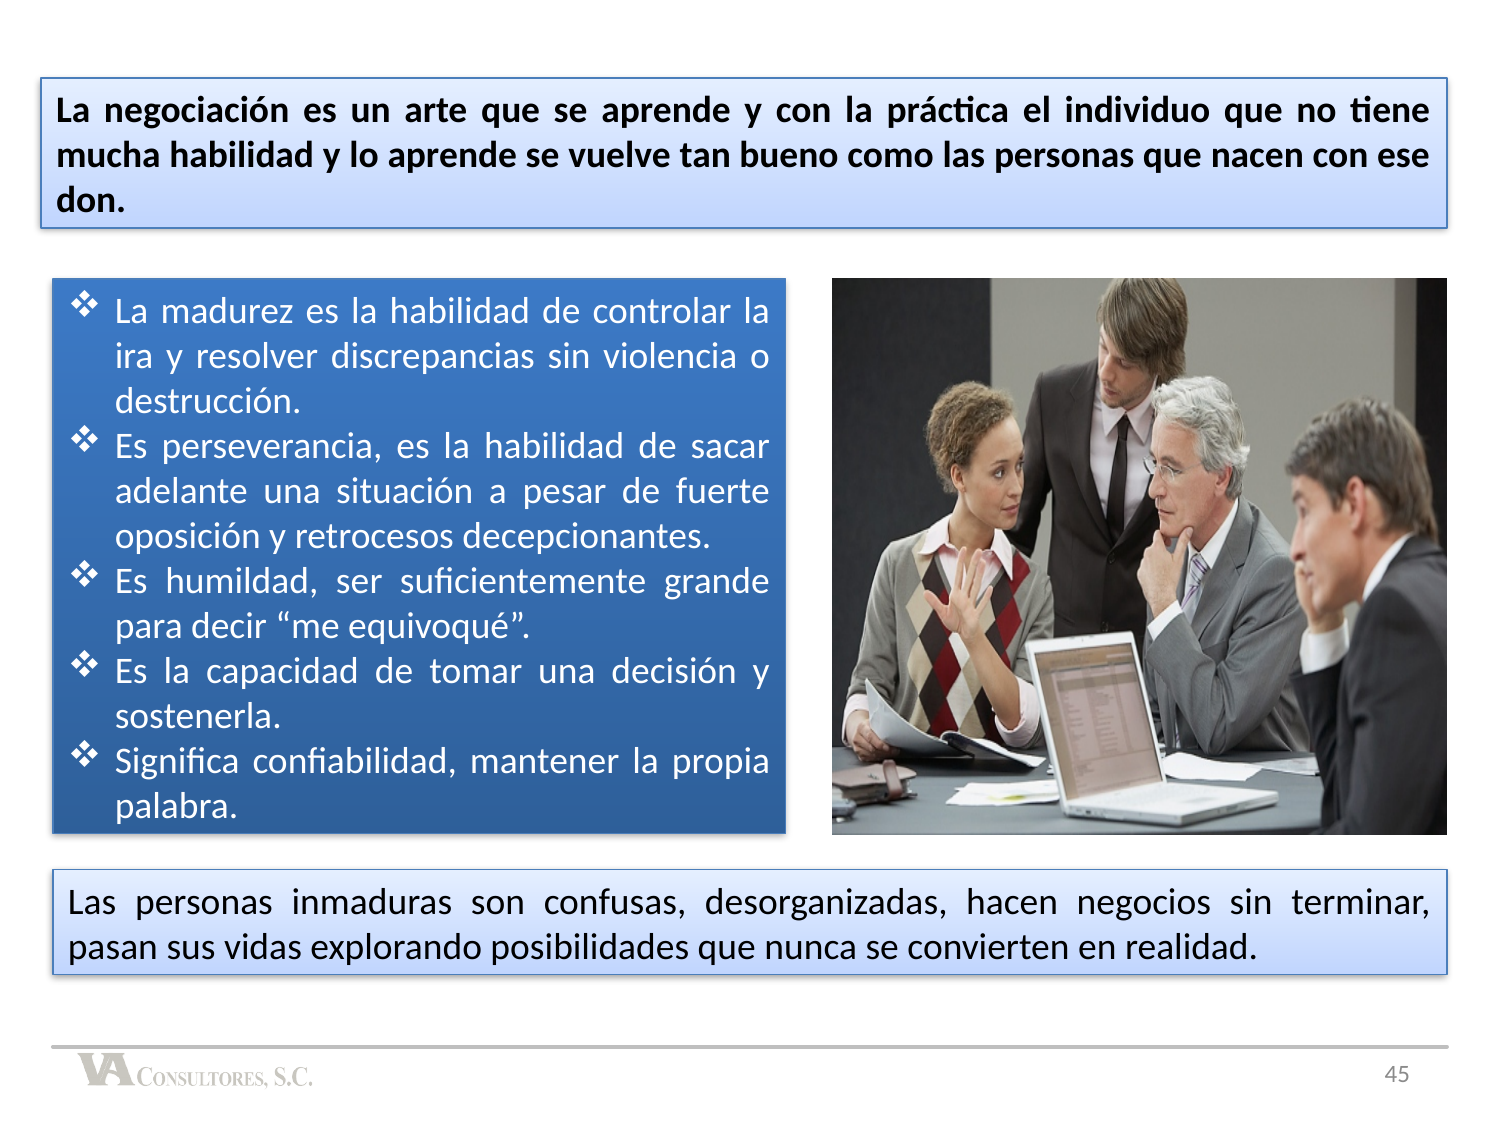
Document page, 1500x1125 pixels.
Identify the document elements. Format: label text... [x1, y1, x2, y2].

text_box La negociación es un arte que se aprende y con la práctica el individuo que no tiene mucha habilidad y lo aprende se vuelve tan bueno como las personas que nacen con ese don. [40, 77, 1448, 229]
text_box La madurez es la habilidad de controlar la ira y resolver discrepancias sin violencia o destrucción. Es perseverancia, es la habilidad de sacar adelante una situación a pesar de fuerte oposición y retrocesos decepcionantes. Es humildad, ser suficientemente grande para decir “me equivoqué”. Es la capacidad de tomar una decisión y sostenerla. Significa confiabilidad, mantener la propia palabra. [52, 278, 786, 834]
slide_number 45 [1074, 1042, 1425, 1103]
picture [832, 278, 1447, 835]
text_box Las personas inmaduras son confusas, desorganizadas, hacen negocios sin terminar, pasan sus vidas explorando posibilidades que nunca se convierten en realidad. [52, 869, 1448, 975]
